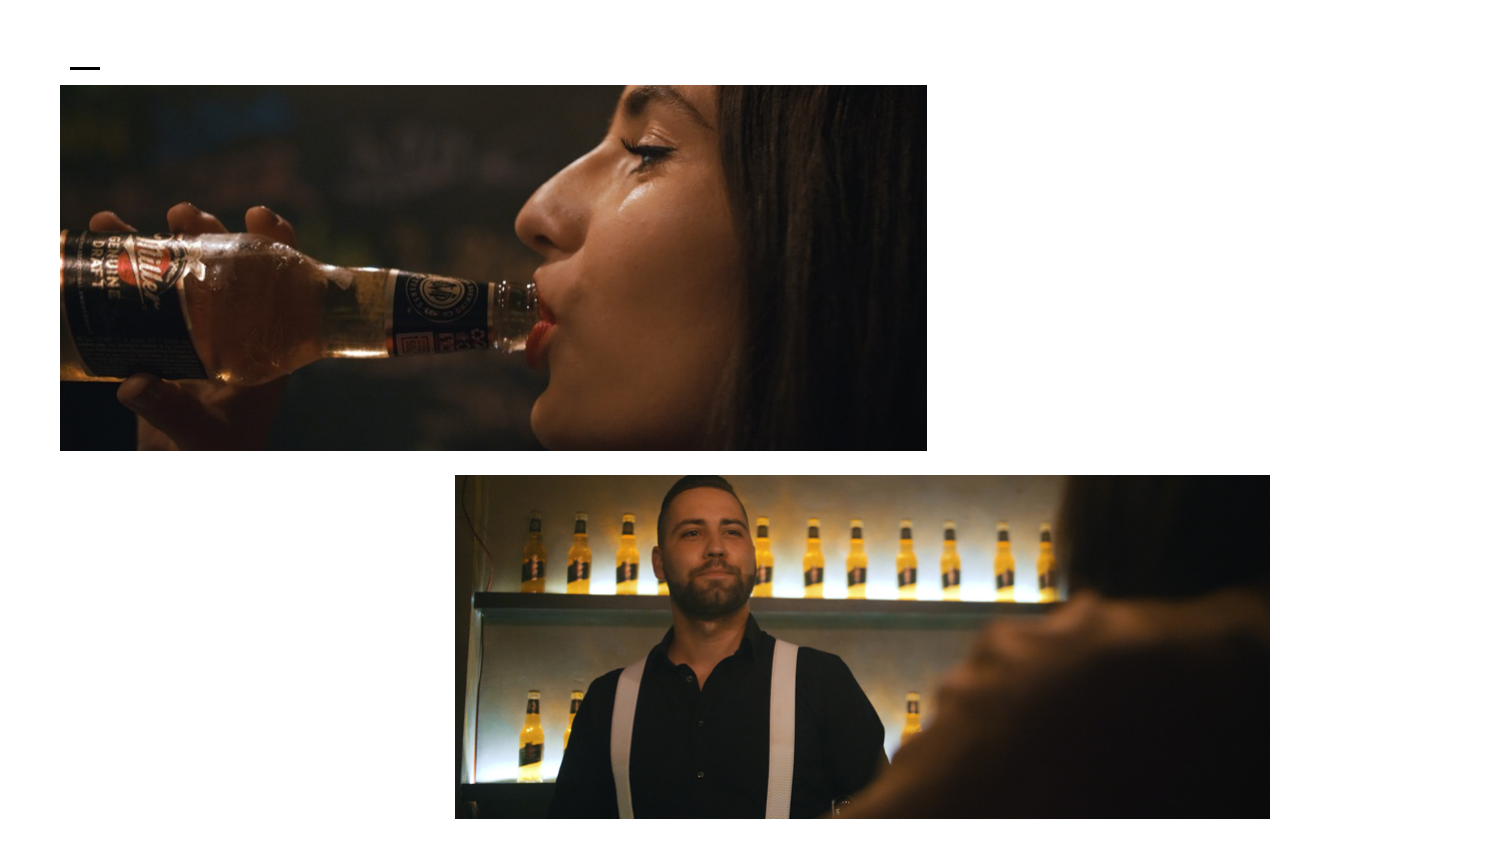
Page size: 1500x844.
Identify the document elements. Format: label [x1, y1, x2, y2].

picture [60, 85, 927, 452]
picture [455, 475, 1270, 819]
